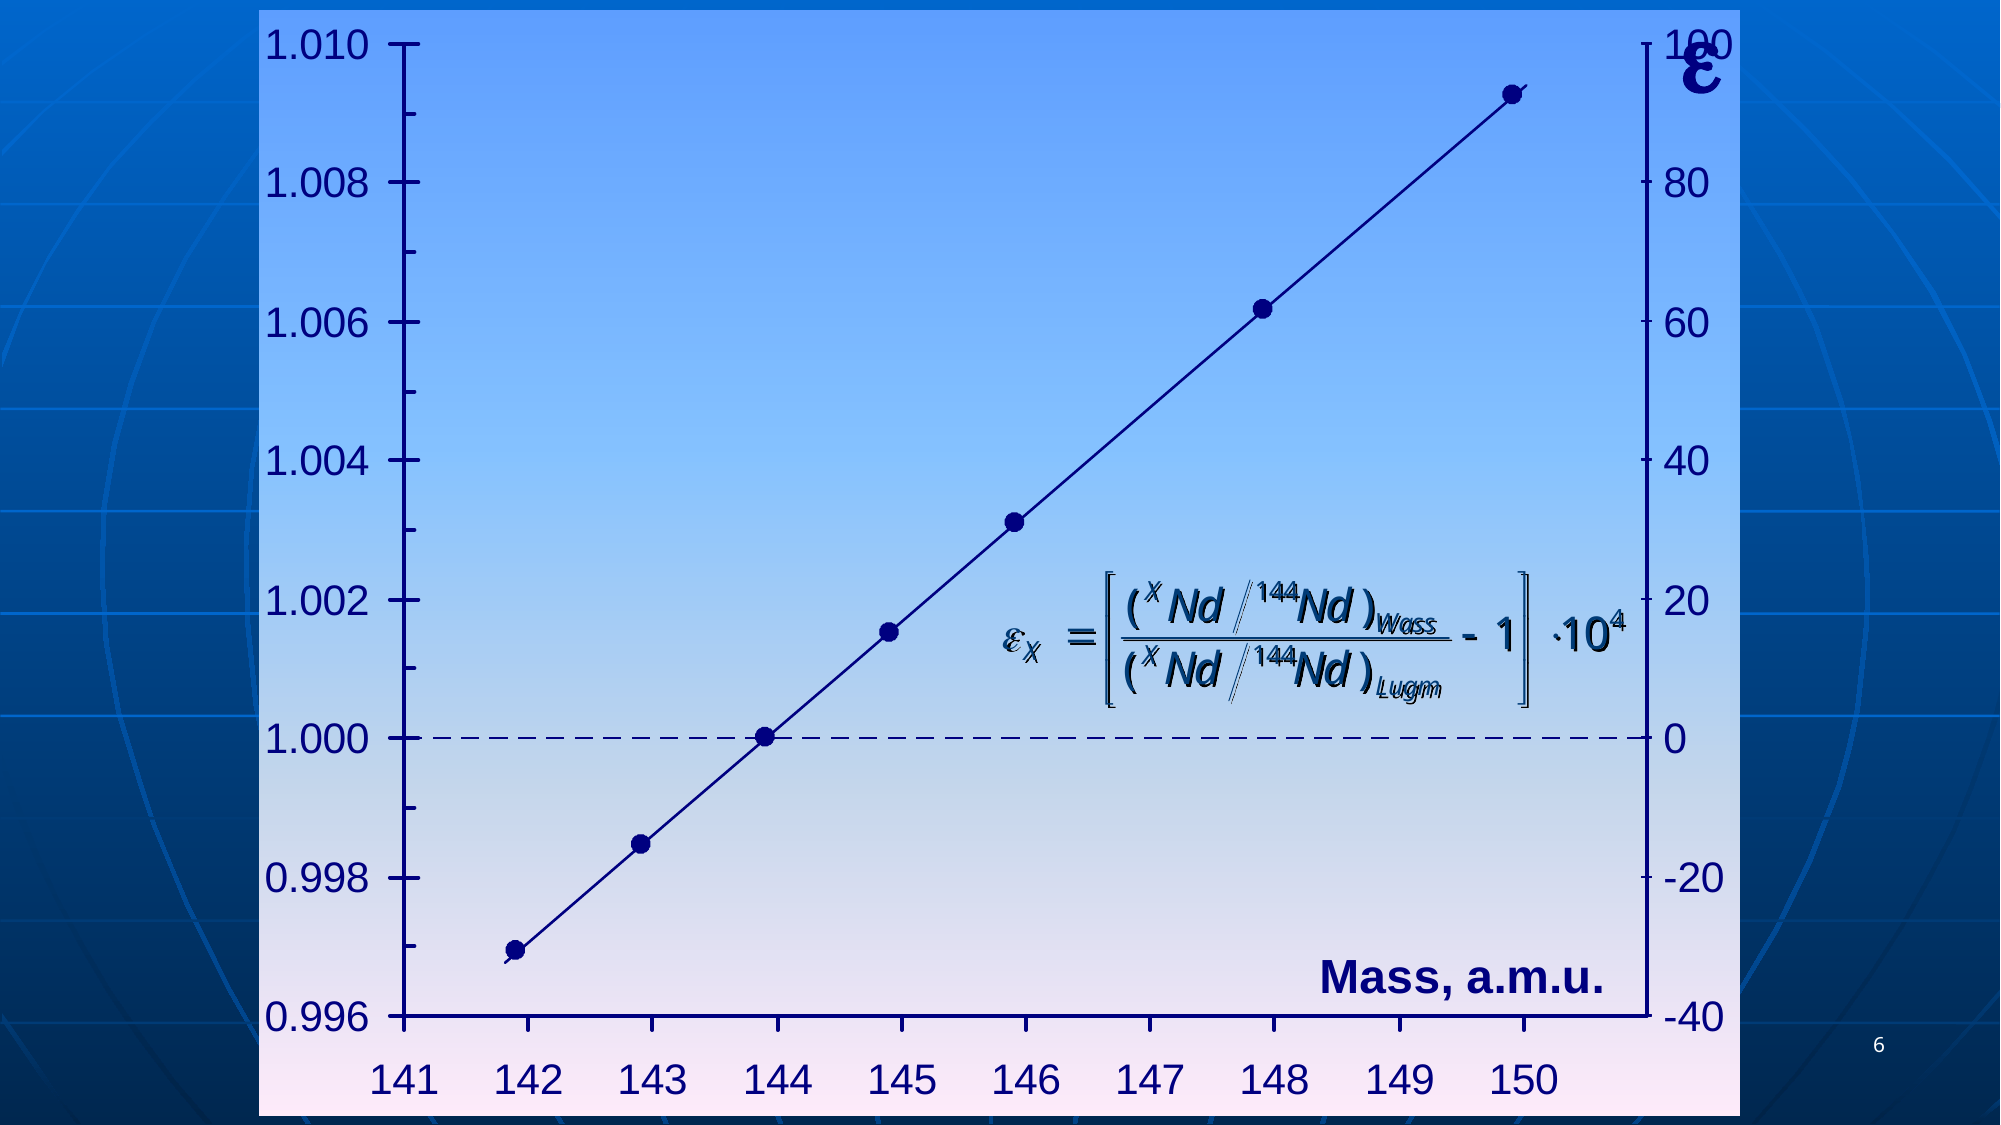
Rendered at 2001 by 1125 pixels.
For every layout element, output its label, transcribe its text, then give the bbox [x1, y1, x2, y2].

slide_number 6 [1754, 1023, 1901, 1100]
picture [248, 0, 1751, 1125]
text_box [994, 562, 1632, 714]
